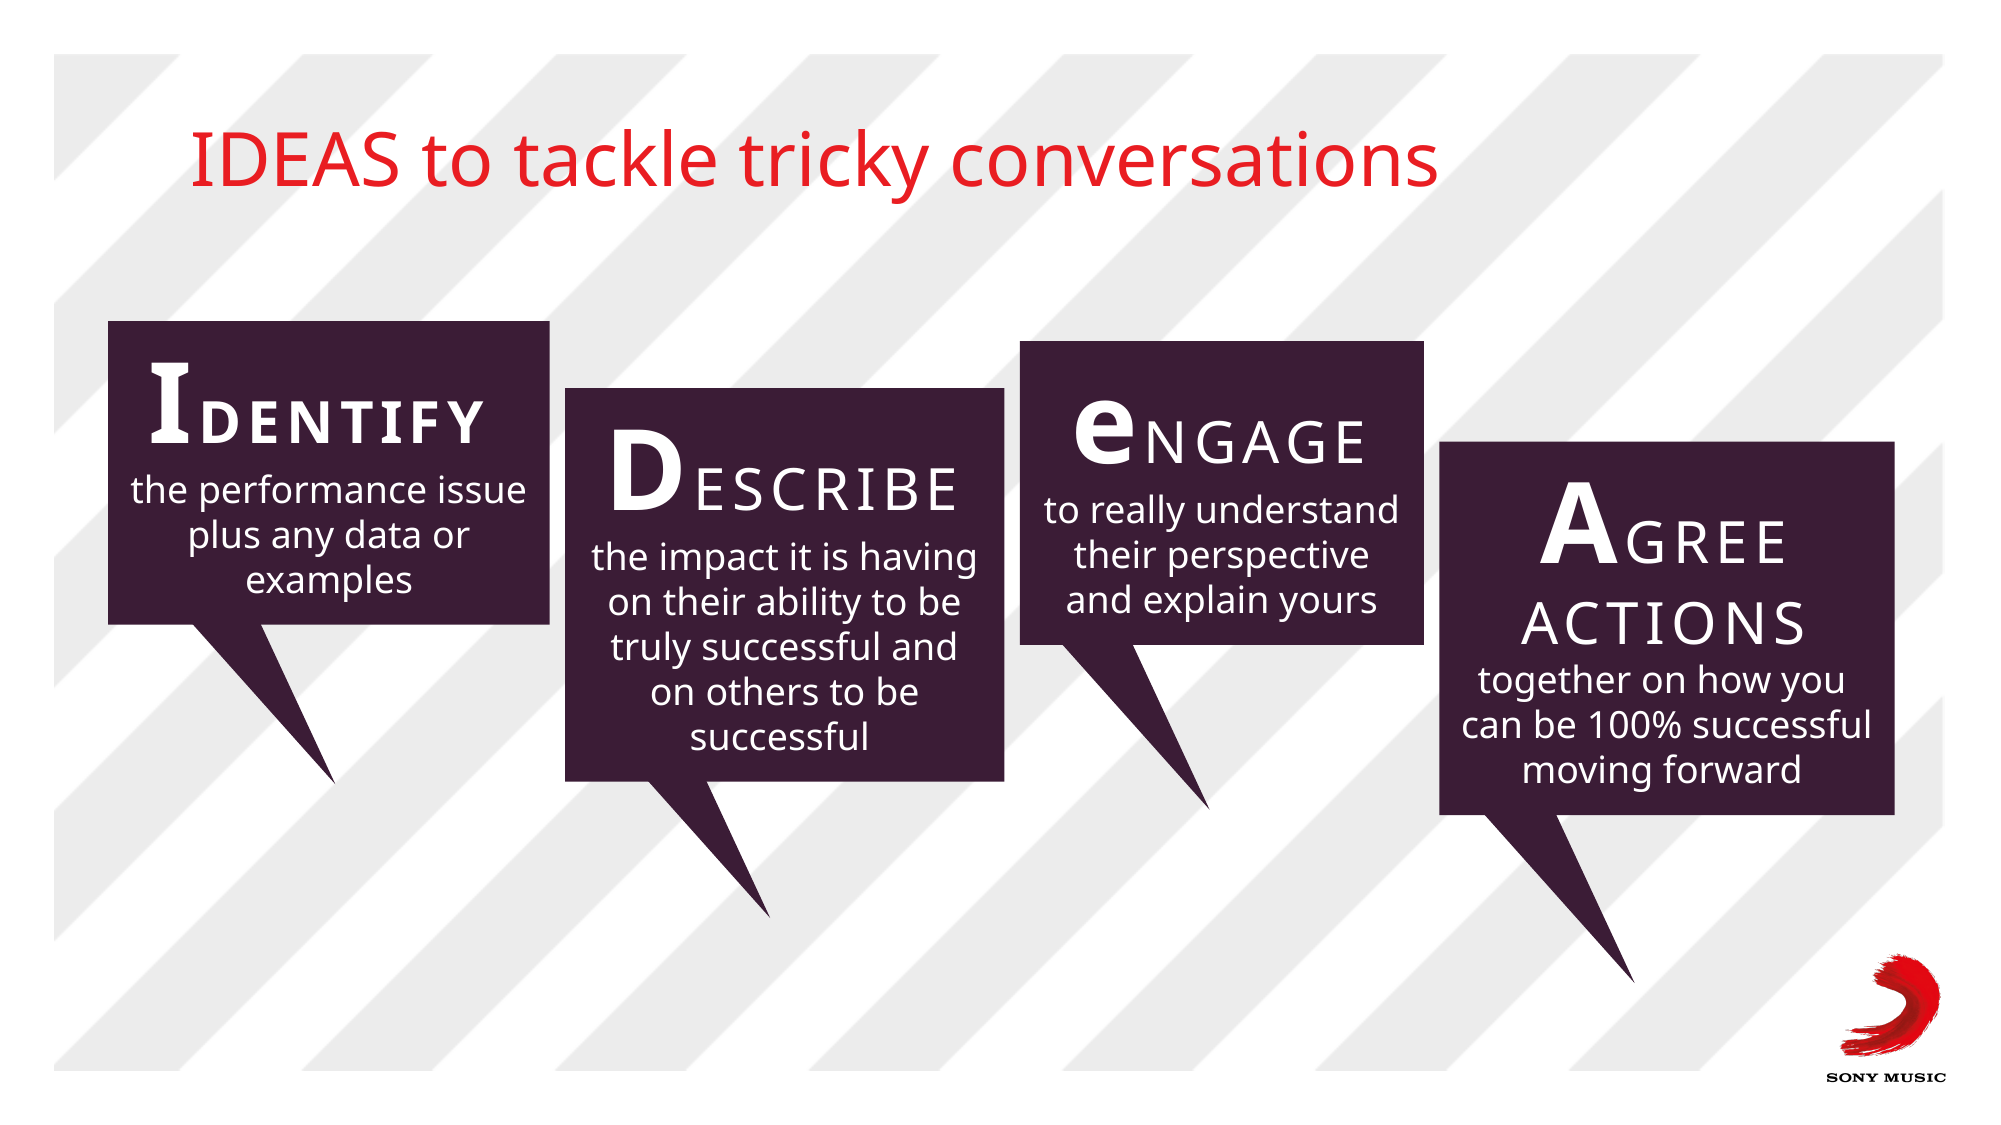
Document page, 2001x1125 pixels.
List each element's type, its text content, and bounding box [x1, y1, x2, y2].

text_box AGREE ACTIONS together on how you can be 100% successful moving forward [1439, 441, 1895, 816]
title IDEAS to tackle tricky conversations [190, 103, 1632, 210]
text_box [613, 742, 771, 919]
text_box eNGAGE to really understand their perspective and explain yours [1019, 341, 1424, 645]
text_box [1478, 807, 1635, 984]
picture [54, 54, 1952, 1083]
text_box IDENTIFY the performance issue plus any data or examples [108, 321, 550, 625]
text_box DESCRIBE the impact it is having on their ability to be truly successful and on others to be successful [565, 388, 1005, 782]
text_box [1052, 634, 1210, 810]
text_box [178, 608, 336, 785]
